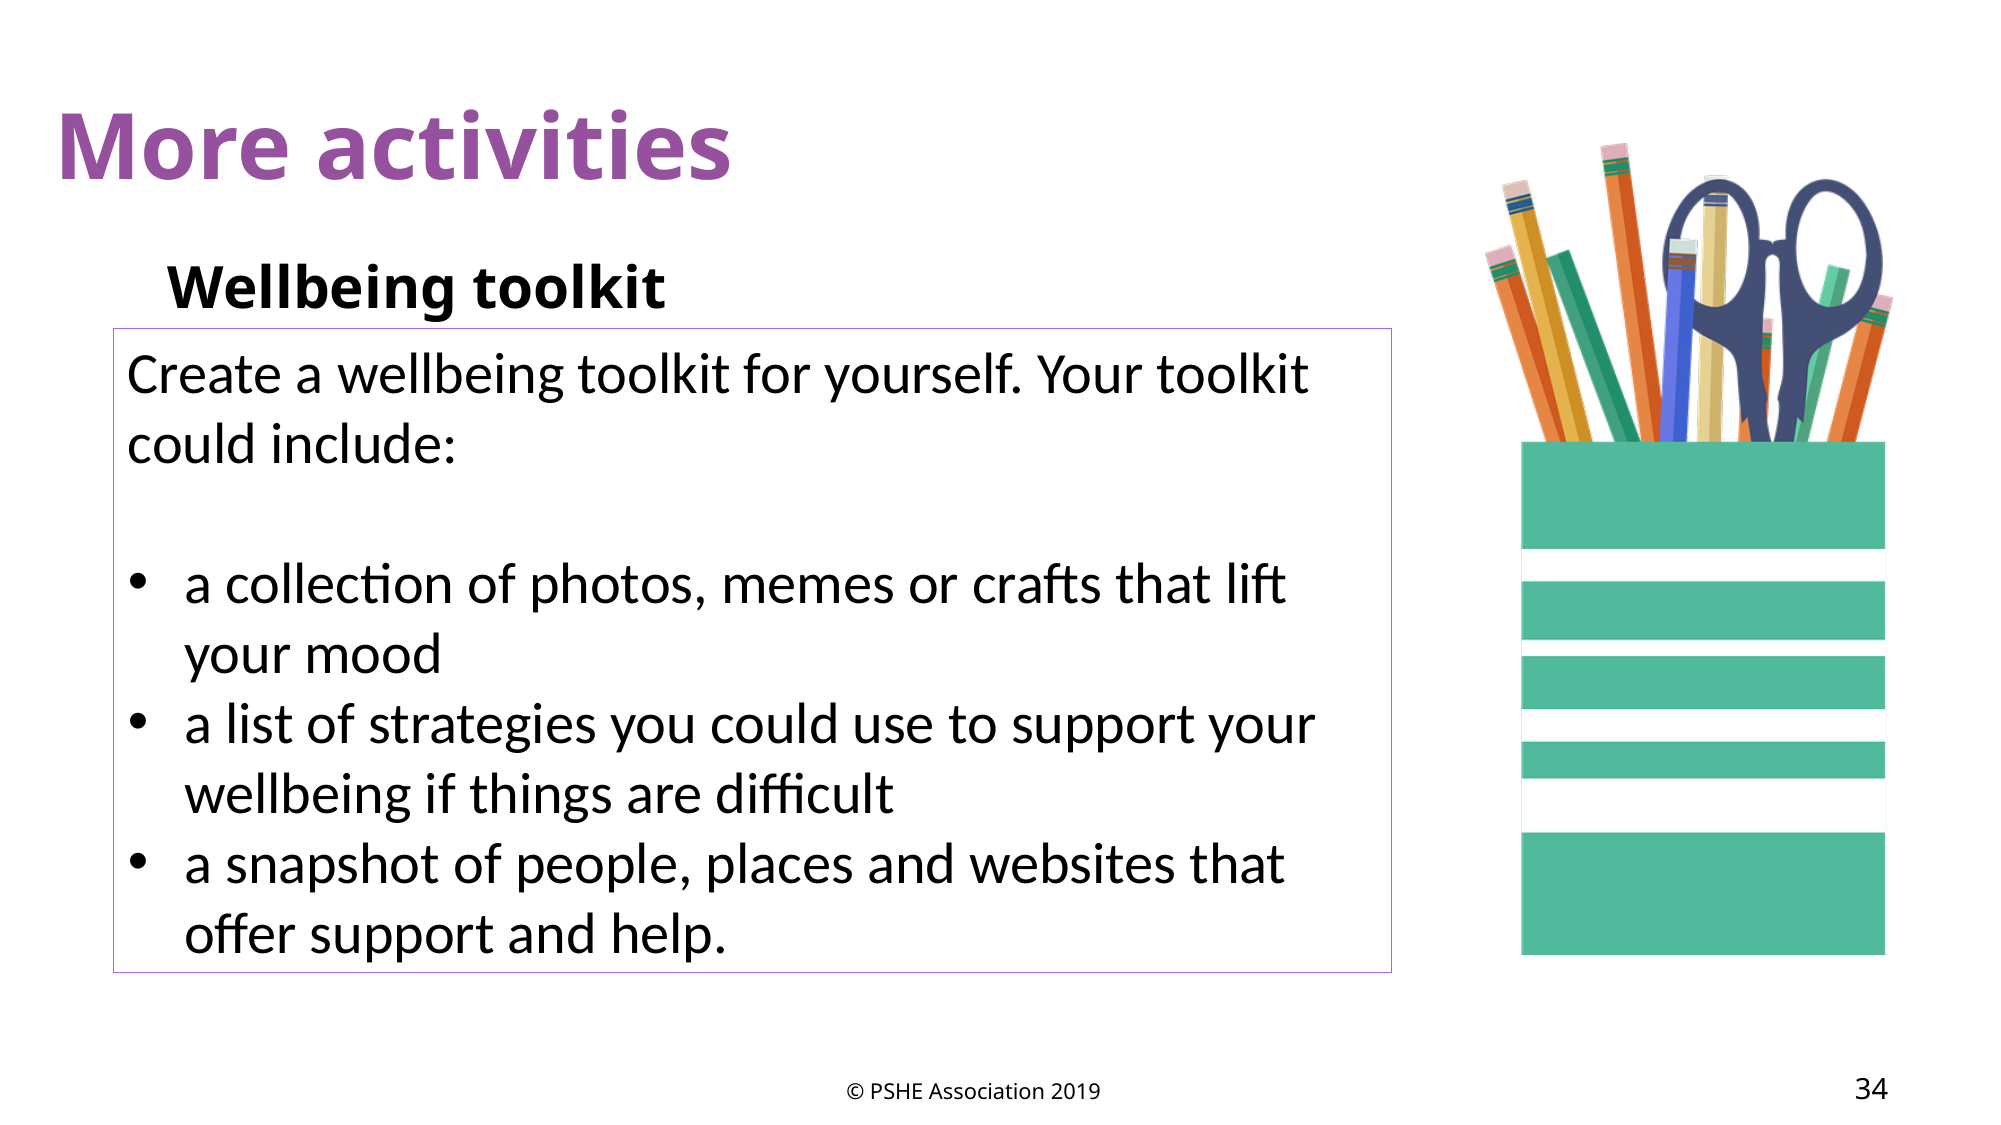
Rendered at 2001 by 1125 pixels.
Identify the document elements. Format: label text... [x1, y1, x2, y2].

footer © PSHE Association 2019 [0, 1057, 2000, 1118]
slide_number 34 [1840, 1062, 1946, 1123]
text_box Create a wellbeing toolkit for yourself. Your toolkit could include: a collection of photos, memes or crafts that lift your mood a list of strategies you could use to support your wellbeing if things are difficult a snapshot of people, places and websites that offer support and help. [113, 328, 1392, 973]
picture [1485, 143, 1893, 955]
text_box Wellbeing toolkit [39, 242, 795, 328]
text_box More activities [39, 80, 1798, 205]
